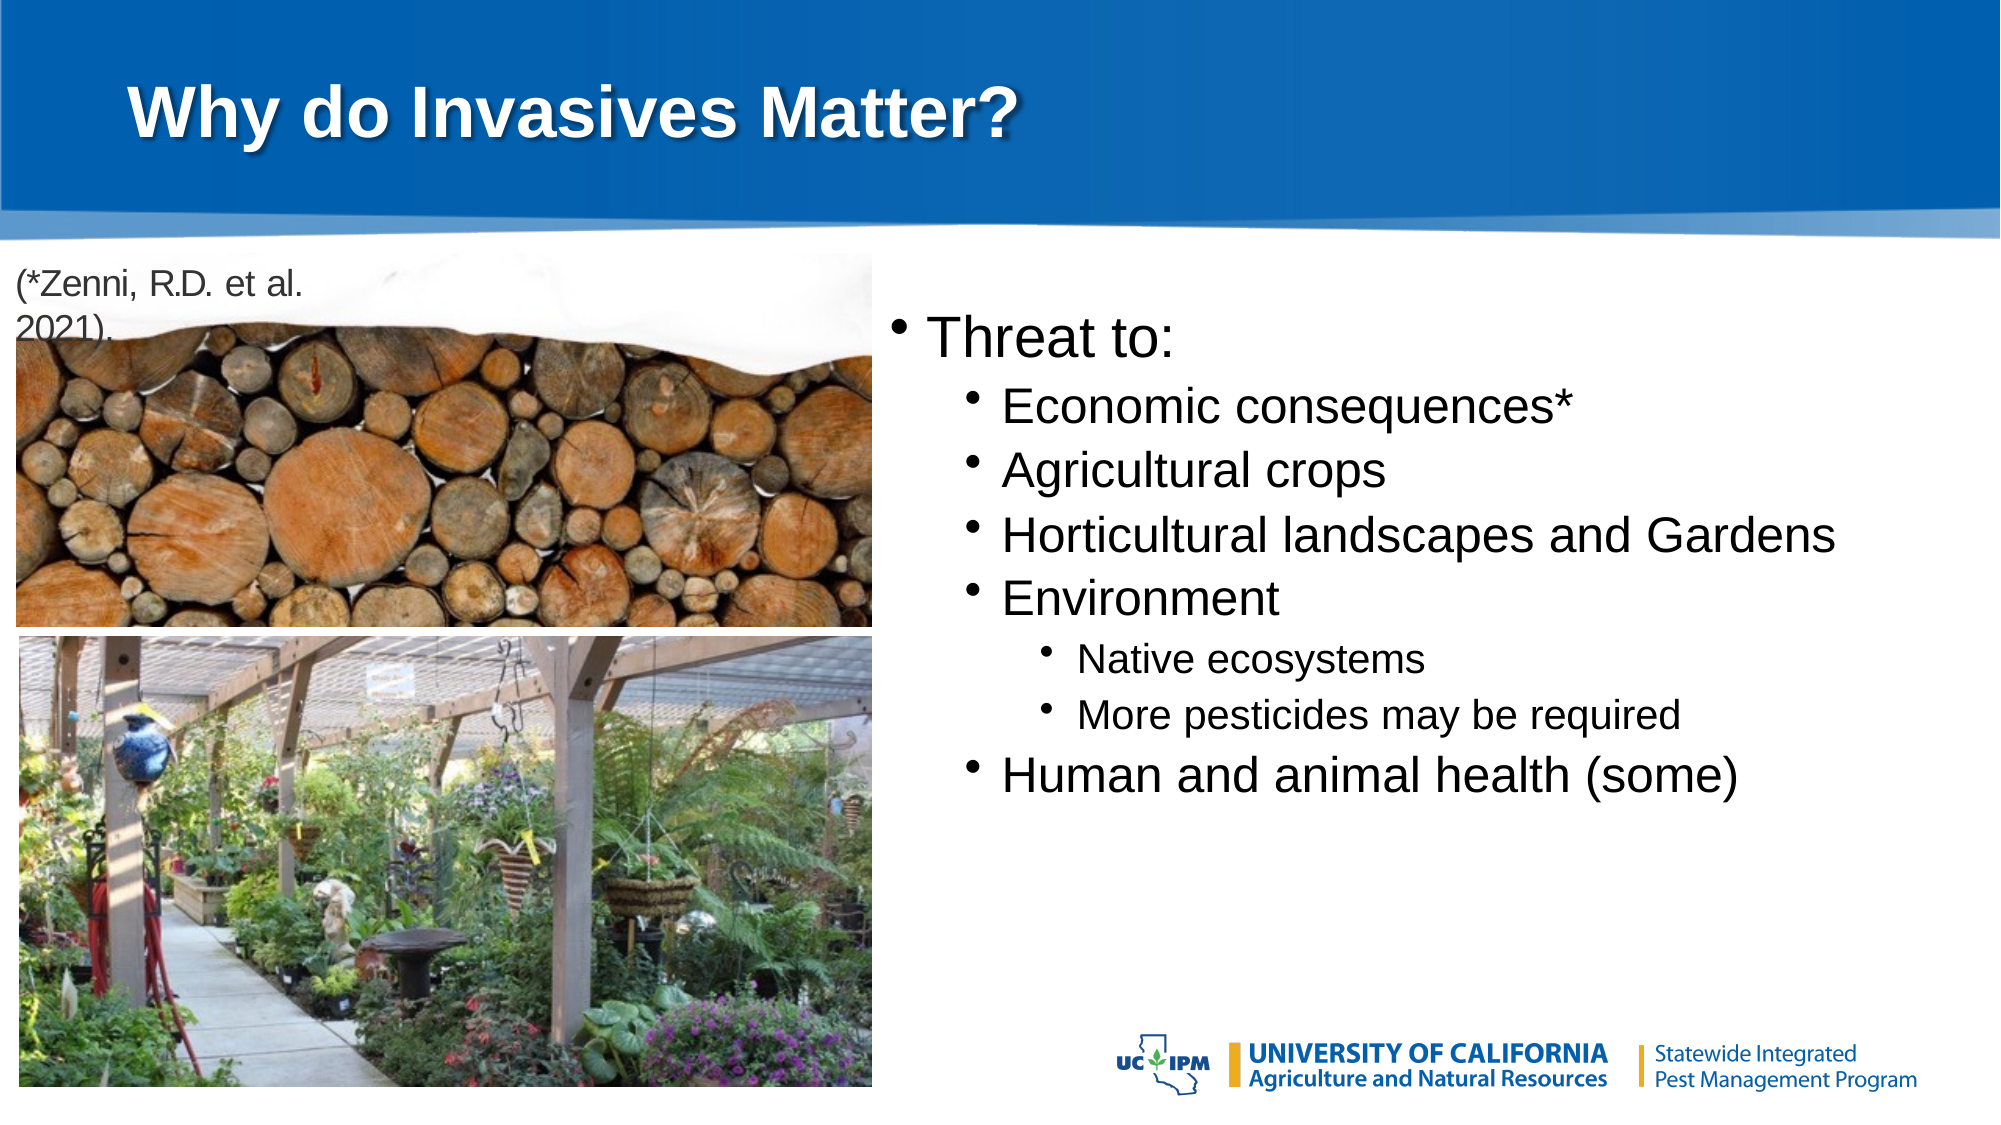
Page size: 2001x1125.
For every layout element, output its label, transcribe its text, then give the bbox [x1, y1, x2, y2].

text_box Threat to: Economic consequences* Agricultural crops Horticultural landscapes and Gardens Environment Native ecosystems More pesticides may be required Human and animal health (some) [887, 290, 1842, 803]
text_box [0, 0, 2000, 263]
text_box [7, 244, 881, 1096]
picture [1101, 981, 2000, 1125]
